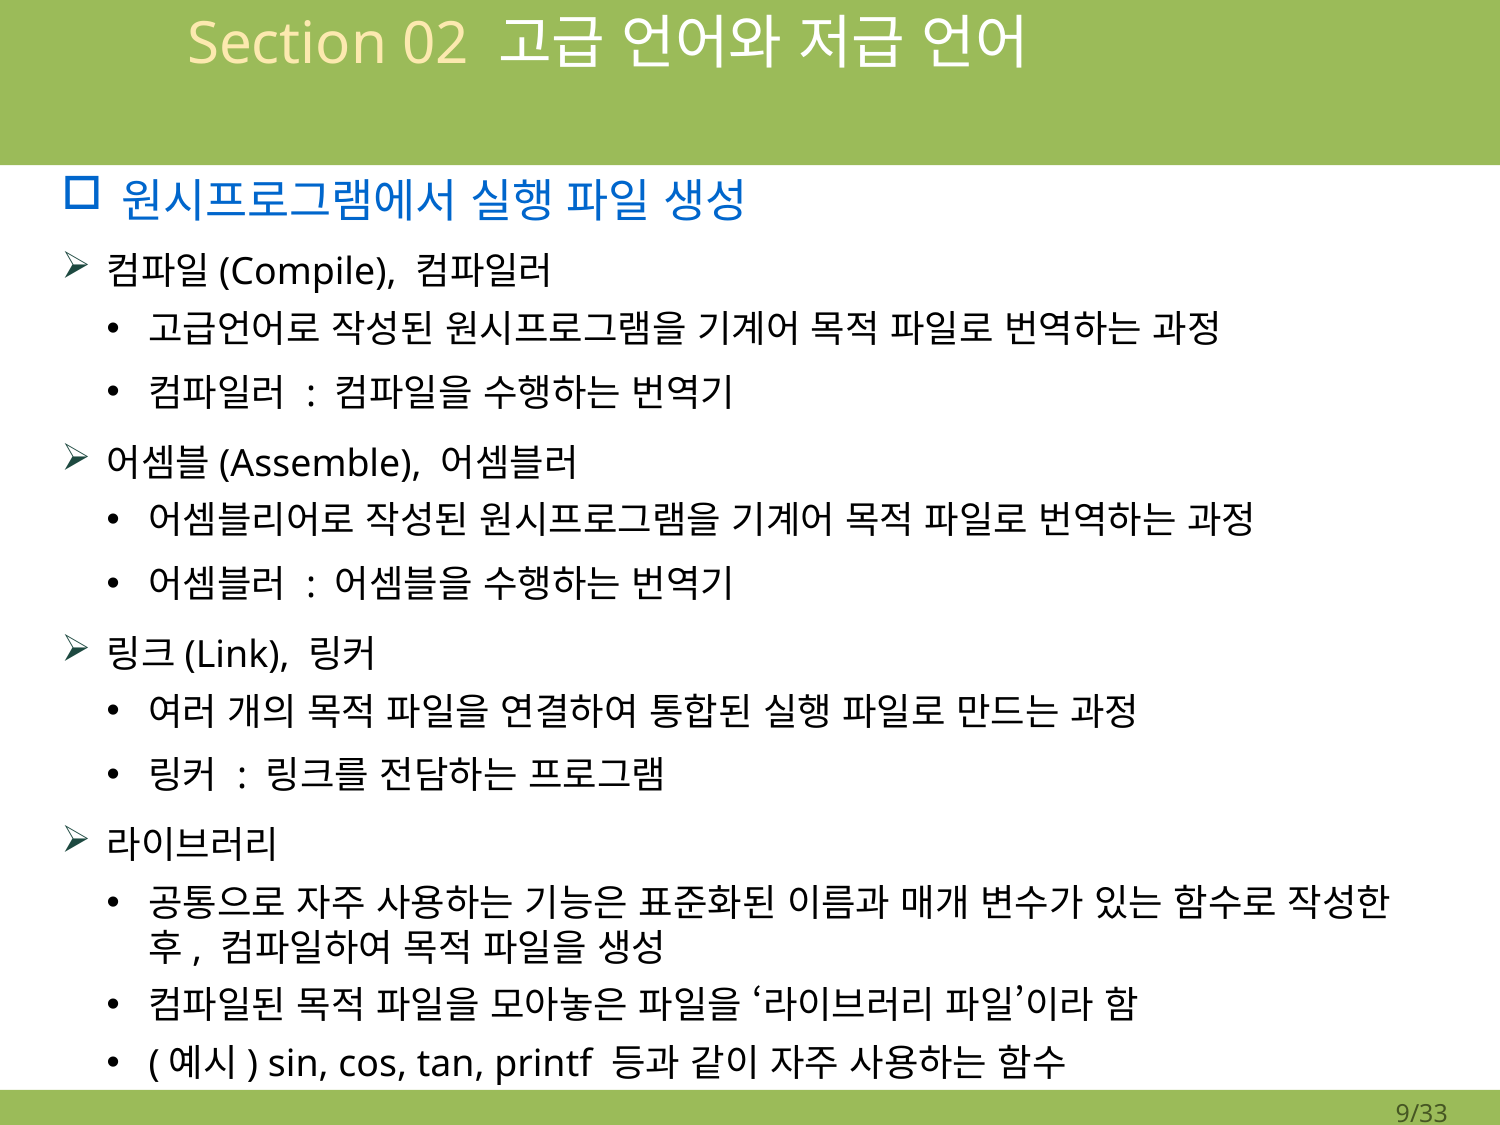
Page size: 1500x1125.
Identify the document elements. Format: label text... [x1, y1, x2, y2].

title Section 02 고급 언어와 저급 언어 [172, 0, 1415, 24]
list 원시프로그램에서 실행 파일 생성 컴파일(Compile), 컴파일러 고급언어로 작성된 원시프로그램을 기계어 목적 파일로 번역하는 과정 컴파일러 : 컴파일을 수행하는 번역기 어셈블(Assemble), 어셈블러 어셈블리어로 작성된 원시프로그램을 기계어 목적 파일로 번역하는 과정 어셈블러 : 어셈블을 수행하는 번역기 링크(Link), 링커 여러 개의 목적 파일을 연결하여 통합된 실행 파일로 만드는 과정 링커 : 링크를 전담하는 프로그램 라이브러리 공통으로 자주 사용하는 기능은 표준화된 이름과 매개 변수가 있는 함수로 작성한 후, 컴파일하여 목적 파일을 생성 컴파일된 목적 파일을 모아놓은 파일을 ‘라이브러리 파일’이라 함 (예시) sin, cos, tan, printf 등과 같이 자주 사용하는 함수 [46, 164, 1412, 1067]
text_box [24, 24, 1500, 100]
